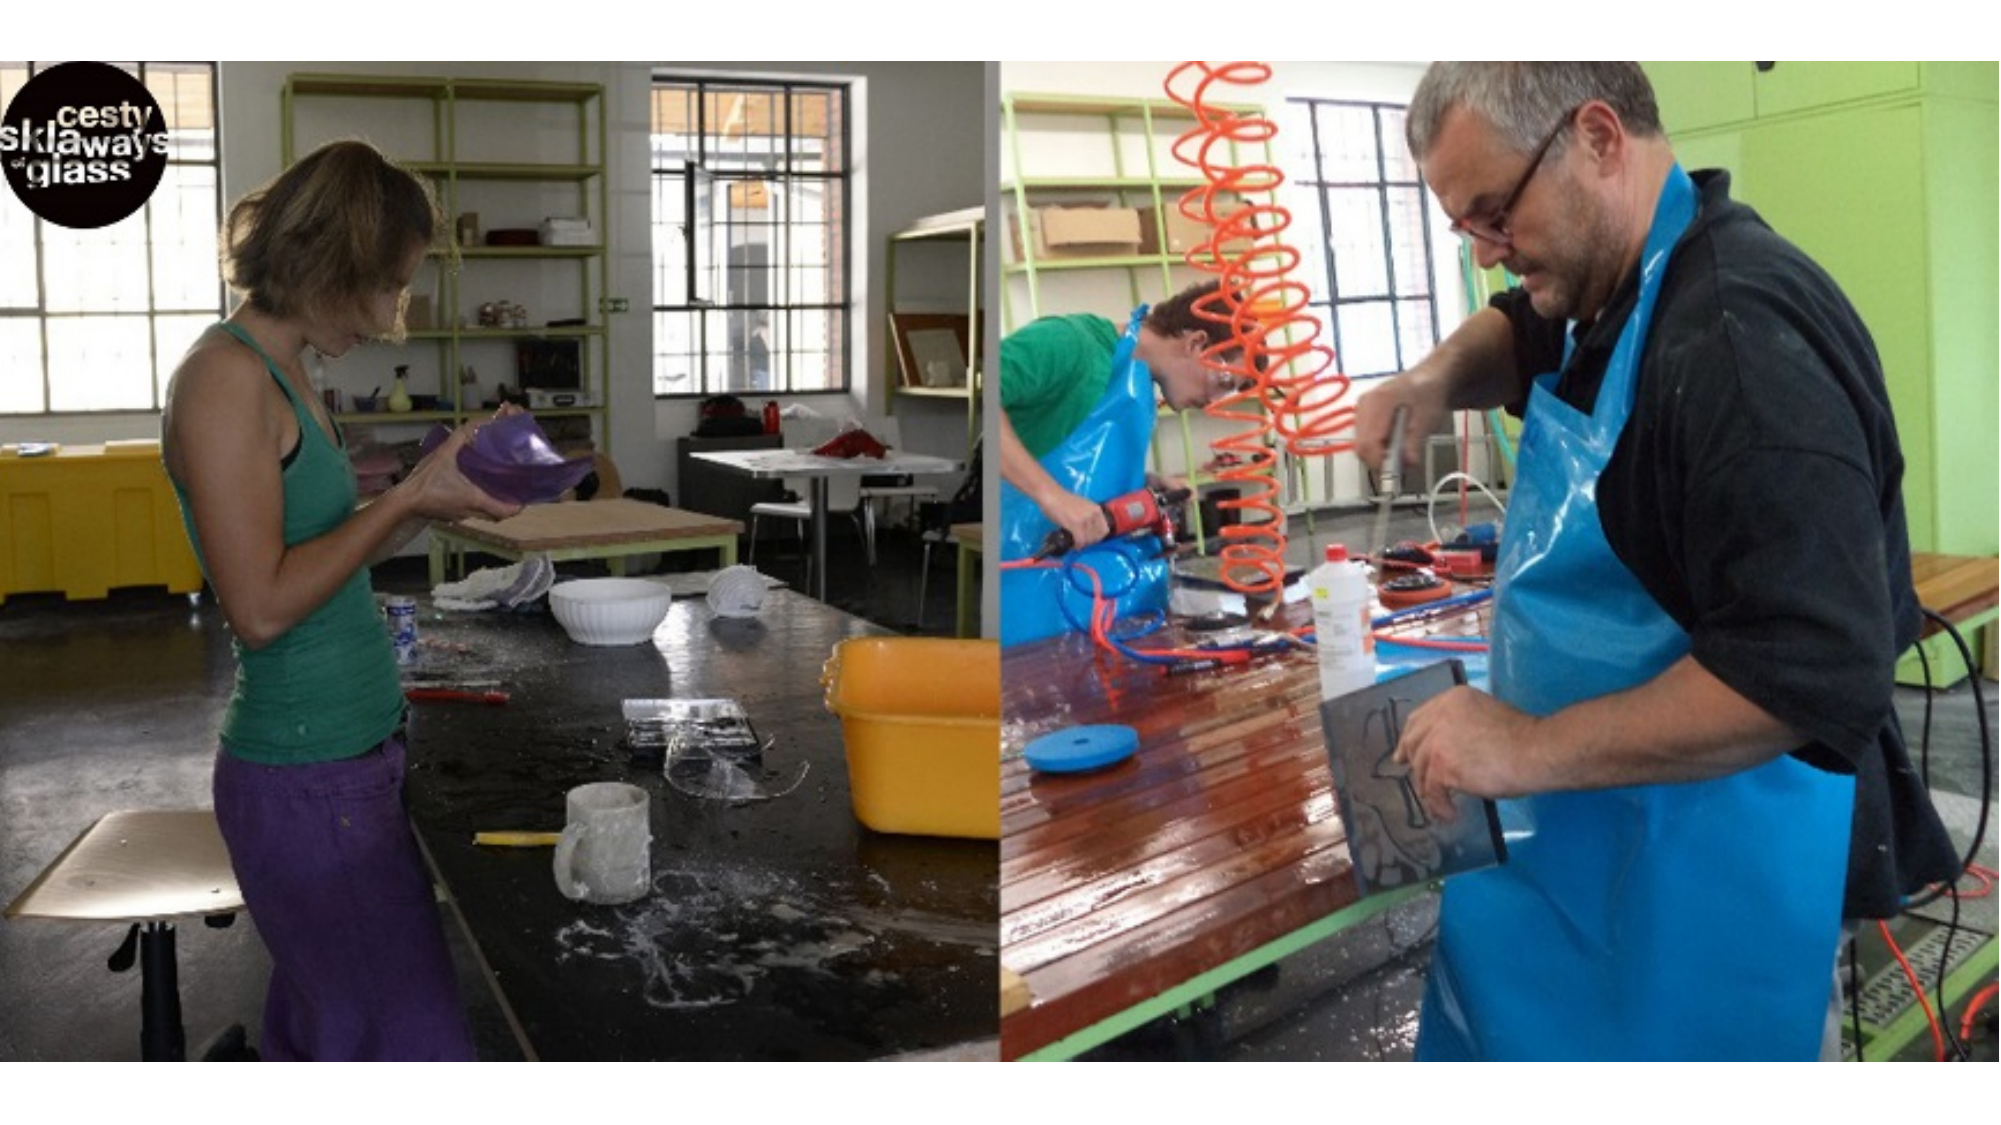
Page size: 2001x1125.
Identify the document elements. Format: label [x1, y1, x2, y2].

picture [0, 61, 1999, 1062]
